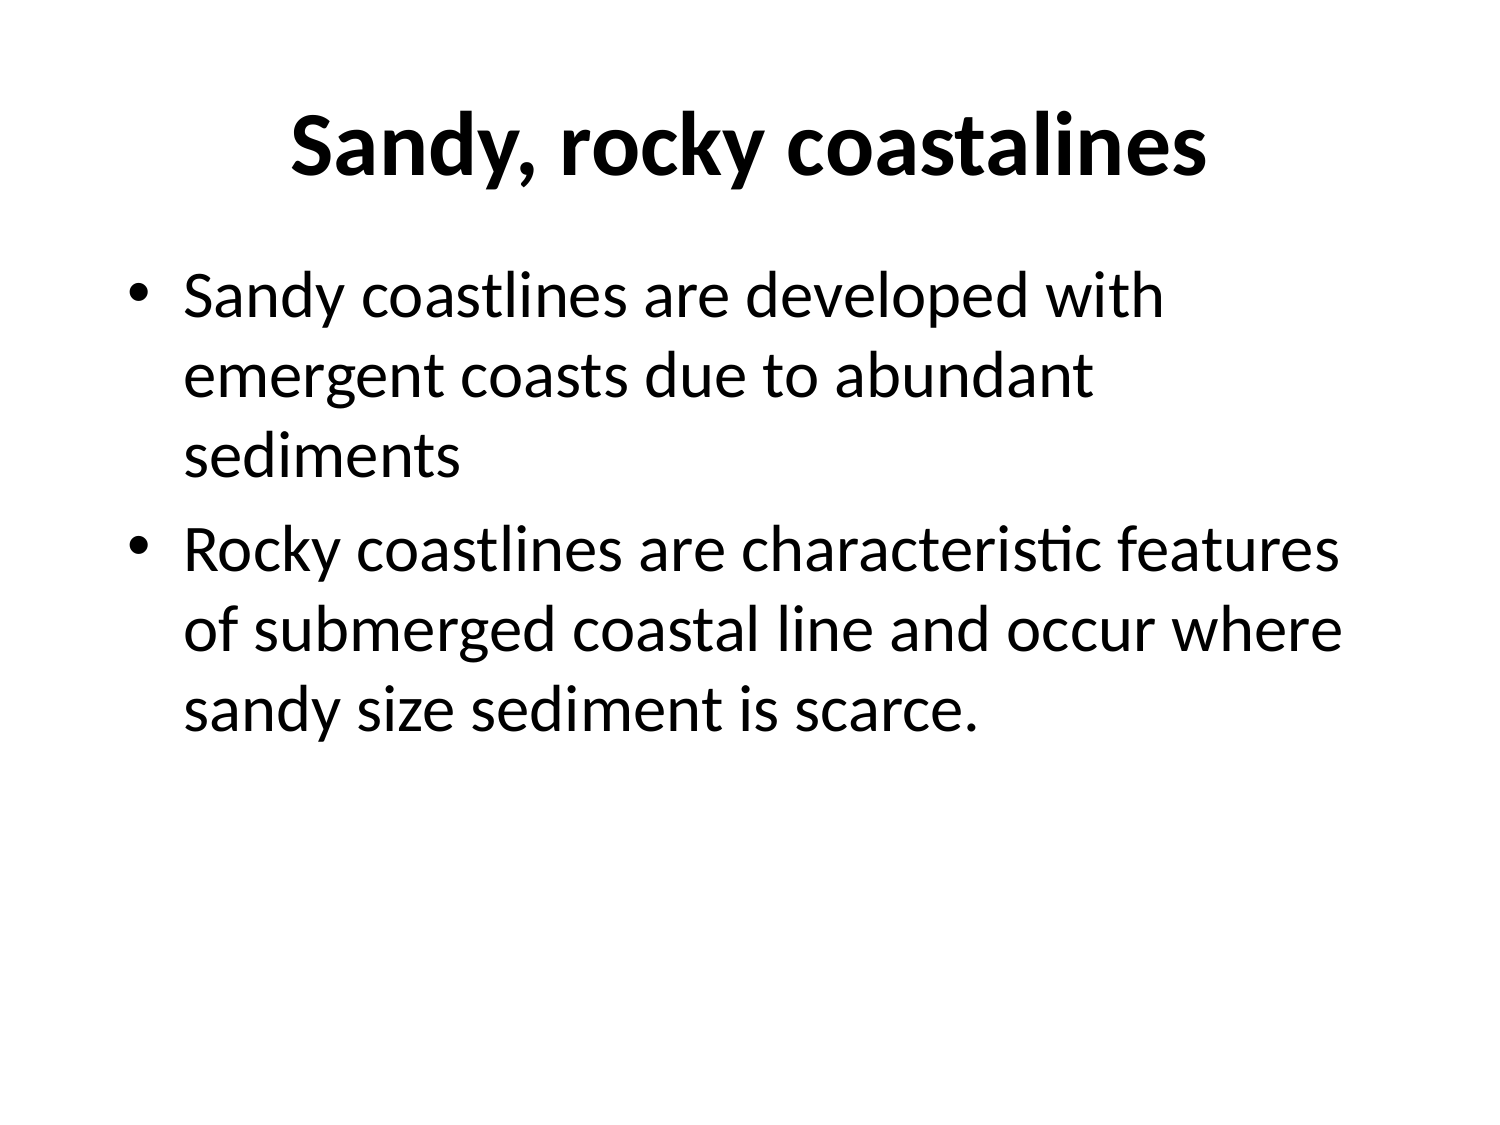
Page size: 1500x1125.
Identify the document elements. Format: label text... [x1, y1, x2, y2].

list Sandy coastlines are developed with emergent coasts due to abundant sediments Rocky coastlines are characteristic features of submerged coastal line and occur where sandy size sediment is scarce. [112, 243, 1376, 764]
title Sandy, rocky coastalines [75, 45, 1425, 233]
